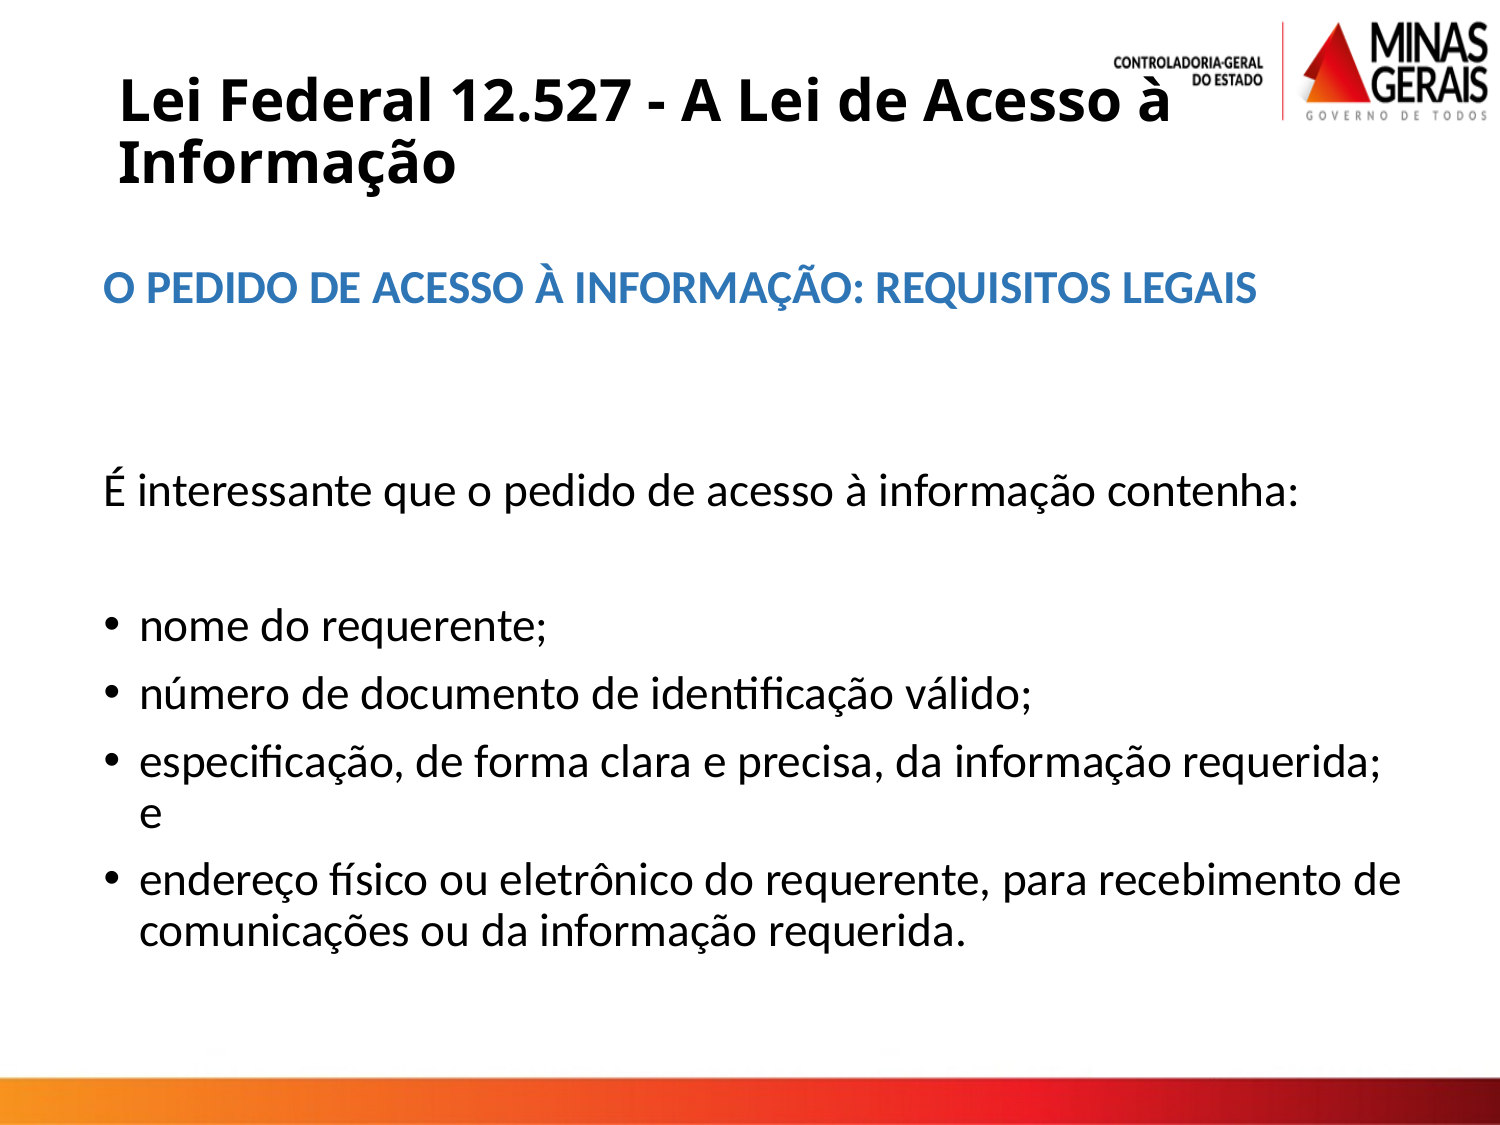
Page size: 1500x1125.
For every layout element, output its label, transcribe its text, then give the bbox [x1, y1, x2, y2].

picture [0, 0, 1500, 1125]
list O PEDIDO DE ACESSO À INFORMAÇÃO: REQUISITOS LEGAIS É interessante que o pedido de acesso à informação contenha: nome do requerente; número de documento de identificação válido; especificação, de forma clara e precisa, da informação requerida; e endereço físico ou eletrônico do requerente, para recebimento de comunicações ou da informação requerida. [88, 255, 1421, 970]
title Lei Federal 12.527 - A Lei de Acesso à Informação [103, 59, 1397, 255]
